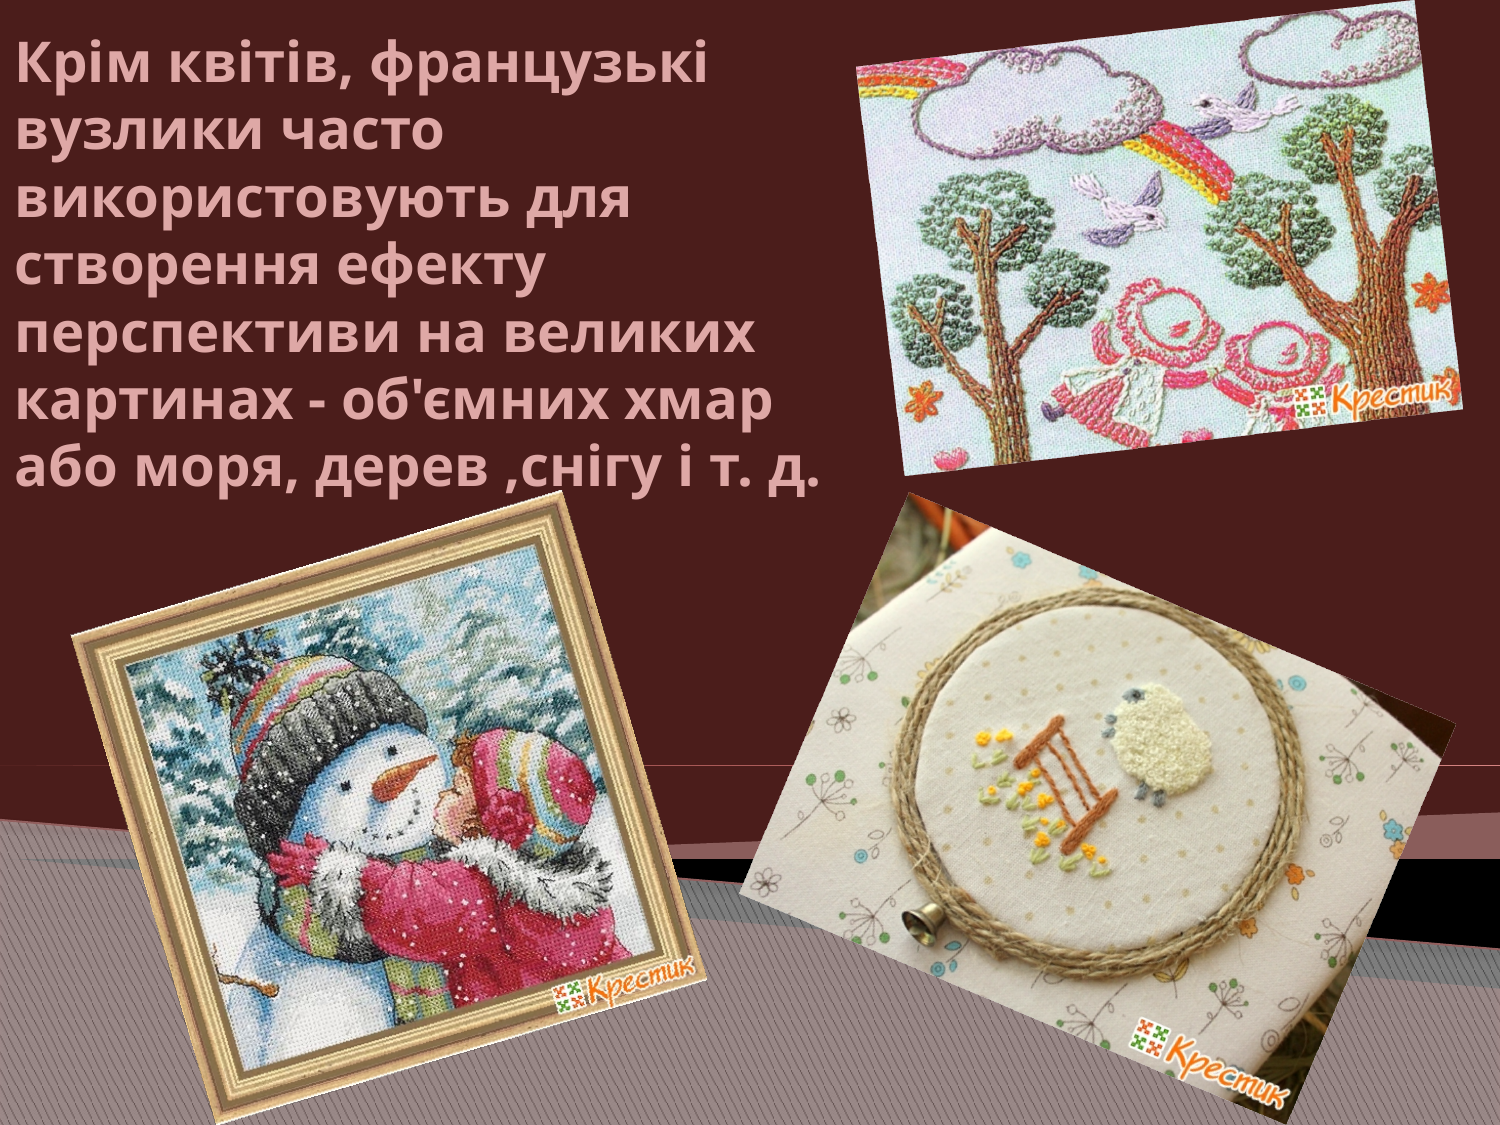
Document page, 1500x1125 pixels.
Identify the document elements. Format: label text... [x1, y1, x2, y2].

picture [5, 490, 1500, 1125]
picture [856, 0, 1463, 475]
title Крім квітів, французькі вузлики часто використовують для створення ефекту перспективи на великих картинах - об'ємних хмар або моря, дерев ,снігу і т. д. [0, 0, 844, 506]
